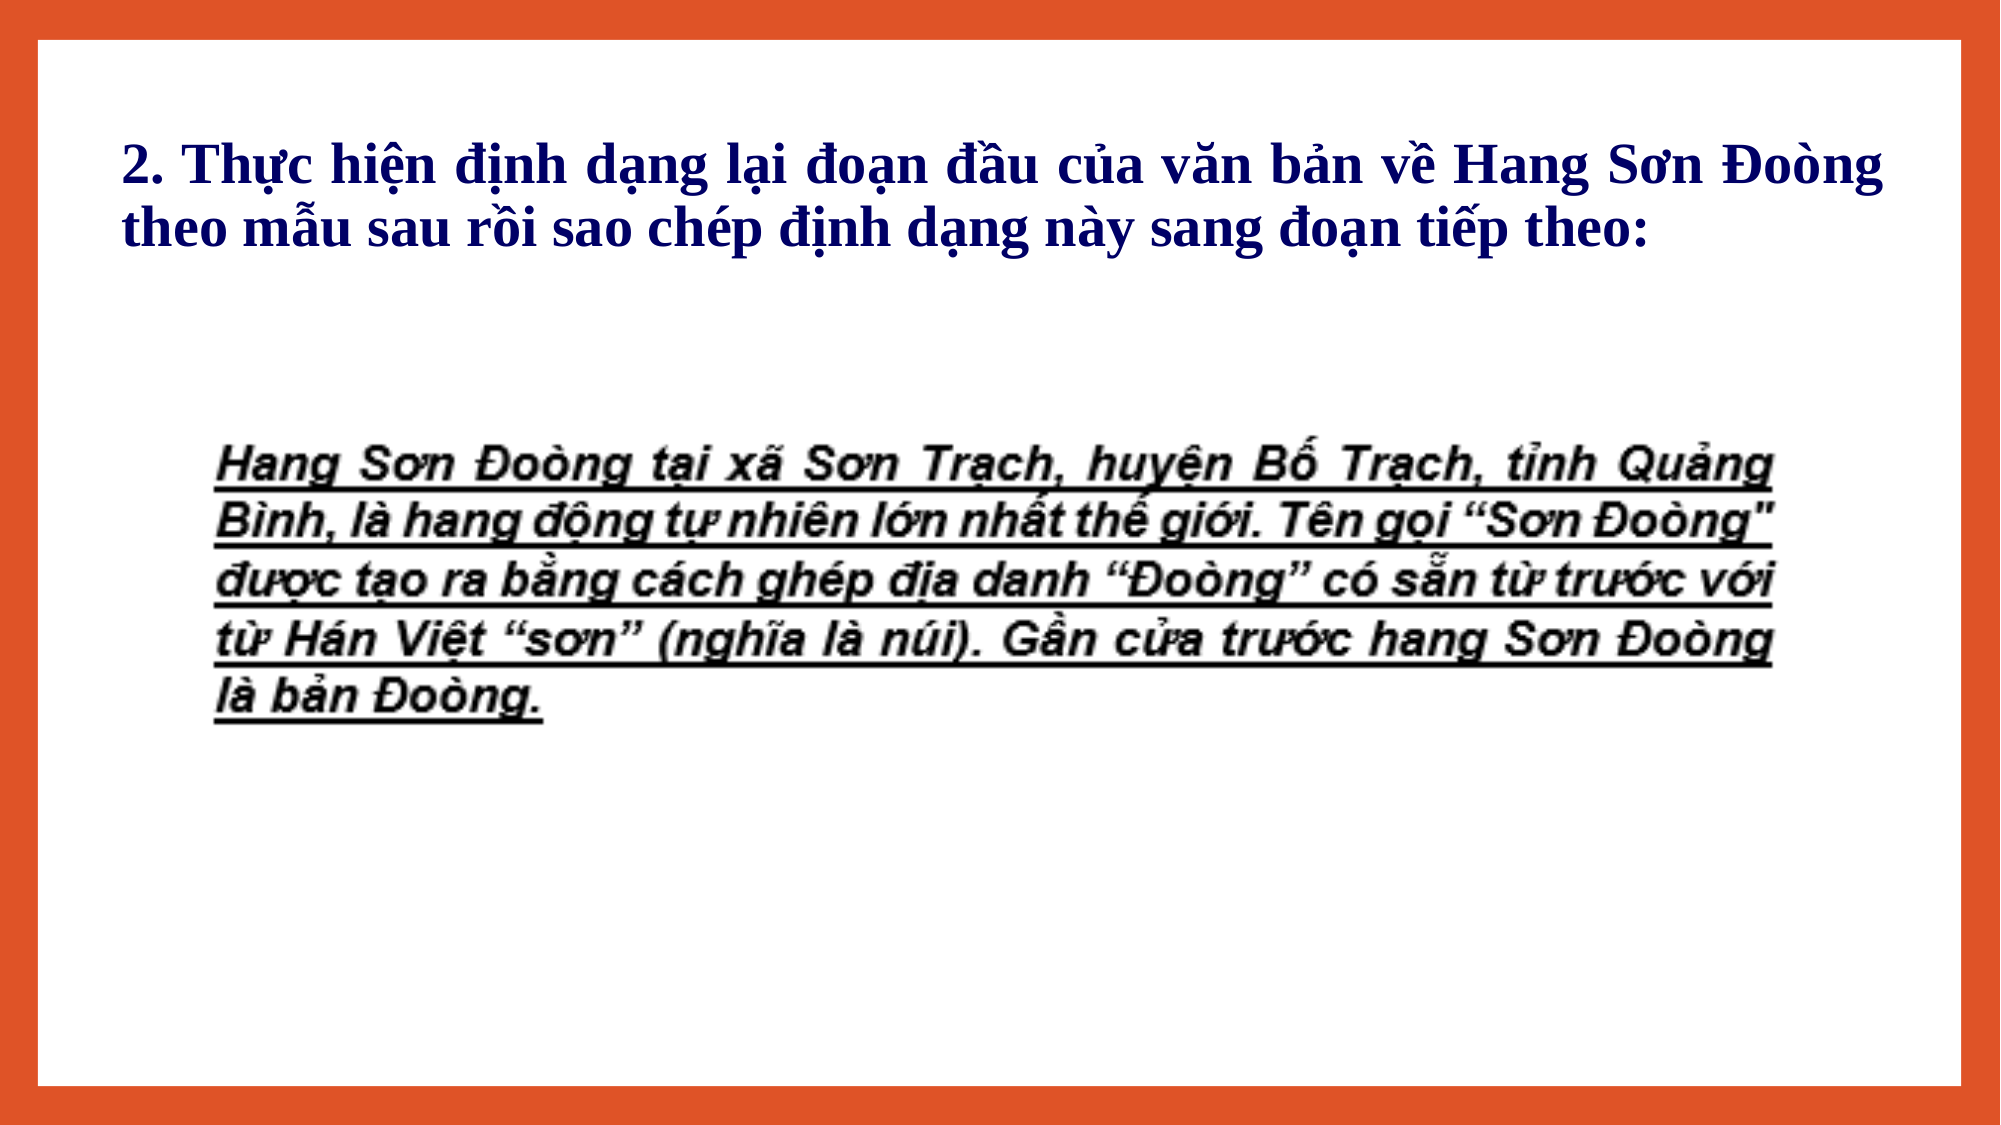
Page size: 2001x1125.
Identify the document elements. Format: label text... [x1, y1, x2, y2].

picture [196, 421, 1804, 747]
list 2. Thực hiện định dạng lại đoạn đầu của văn bản về Hang Sơn Đoòng theo mẫu sau rồi sao chép định dạng này sang đoạn tiếp theo: [98, 125, 1902, 1000]
